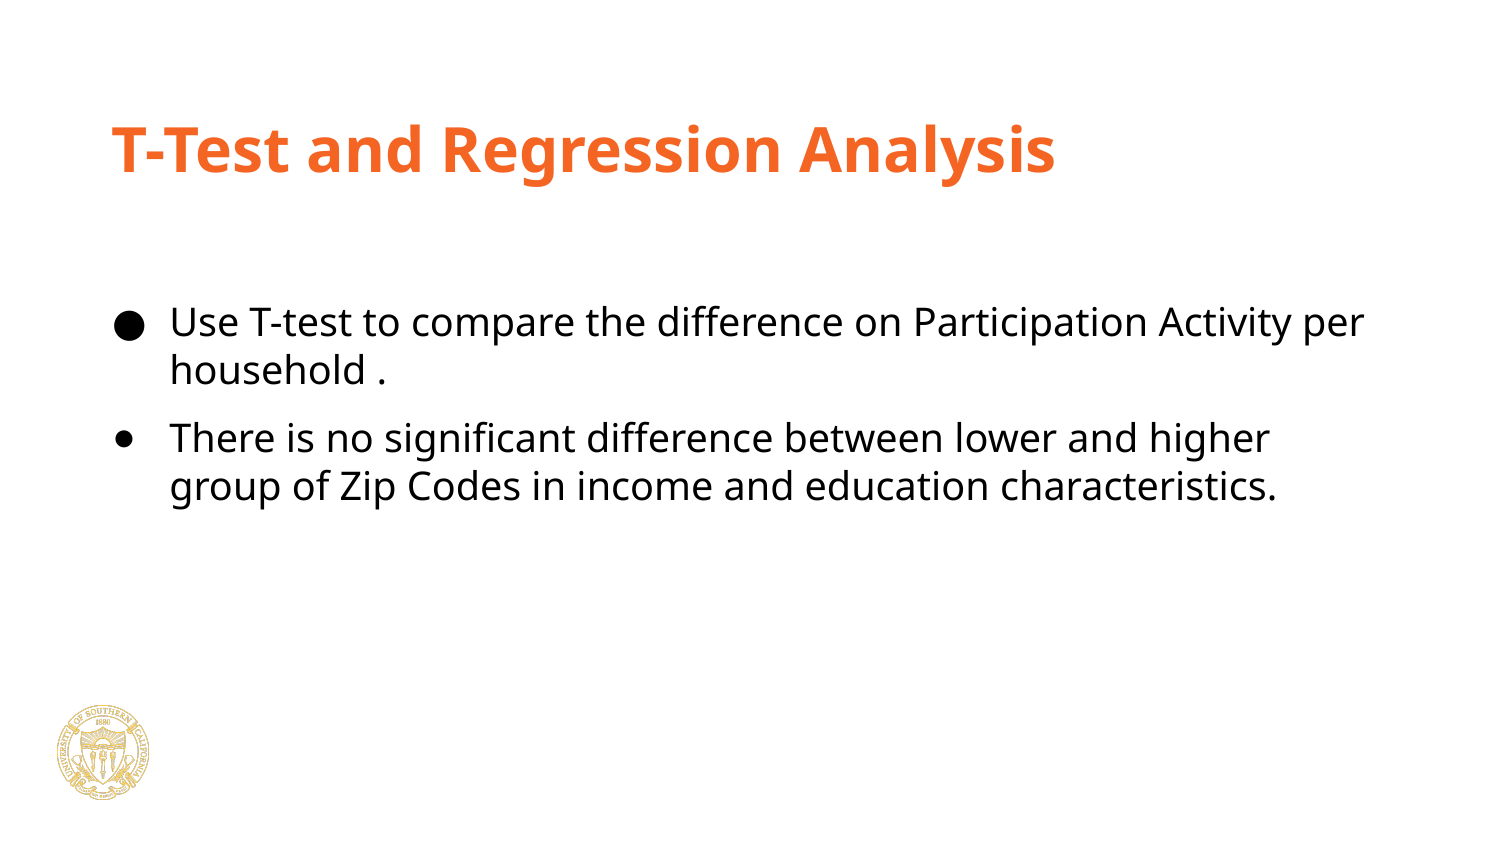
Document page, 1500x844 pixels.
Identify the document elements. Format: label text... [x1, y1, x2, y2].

picture [57, 705, 149, 800]
title Use T-test to compare the difference on Participation Activity per household . There is no significant difference between lower and higher group of Zip Codes in income and education characteristics. [79, 282, 1382, 694]
text_box T-Test and Regression Analysis [96, 83, 1200, 239]
